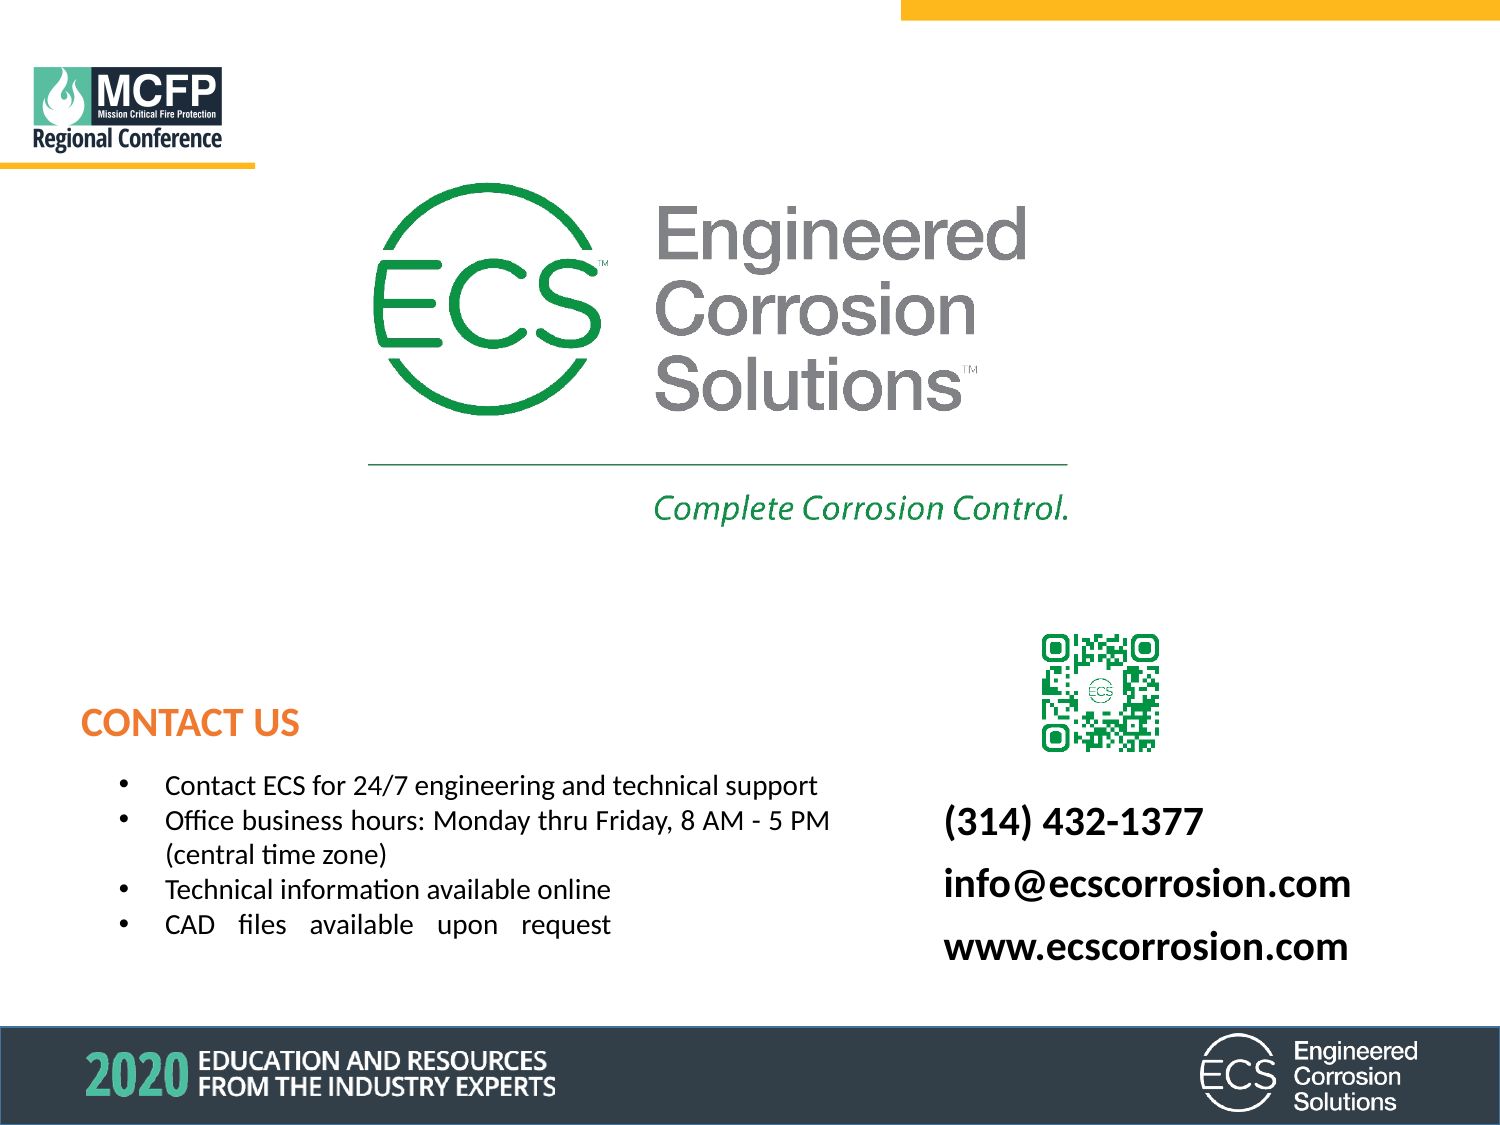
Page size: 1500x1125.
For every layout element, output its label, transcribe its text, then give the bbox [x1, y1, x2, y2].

picture [1200, 1033, 1417, 1112]
picture [28, 66, 227, 158]
text_box (314) 432-1377 info@ecscorrosion.com www.ecscorrosion.com [937, 787, 1375, 1025]
picture [349, 174, 1085, 535]
text_box CONTACT US Contact ECS for 24/7 engineering and technical support Office business hours: Monday thru Friday, 8 AM - 5 PM (central time zone) Technical information available online CAD files available upon request [74, 674, 838, 963]
picture [75, 1041, 569, 1113]
picture [1024, 617, 1175, 768]
